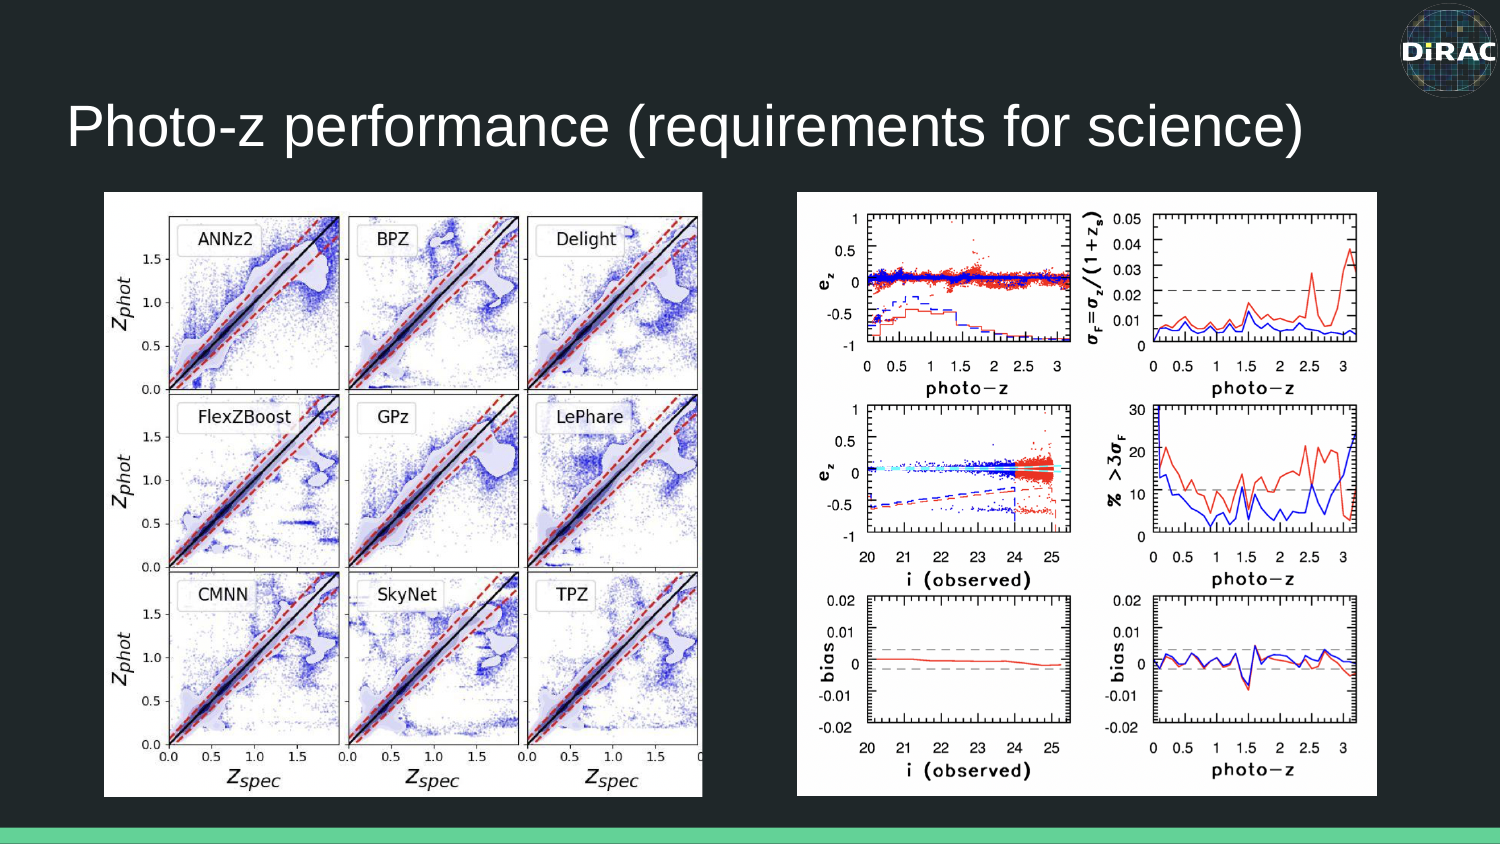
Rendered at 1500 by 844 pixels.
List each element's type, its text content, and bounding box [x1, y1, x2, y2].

picture [103, 192, 703, 797]
picture [1400, 3, 1498, 98]
picture [797, 192, 1378, 796]
title Photo-z performance (requirements for science) [51, 72, 1449, 167]
